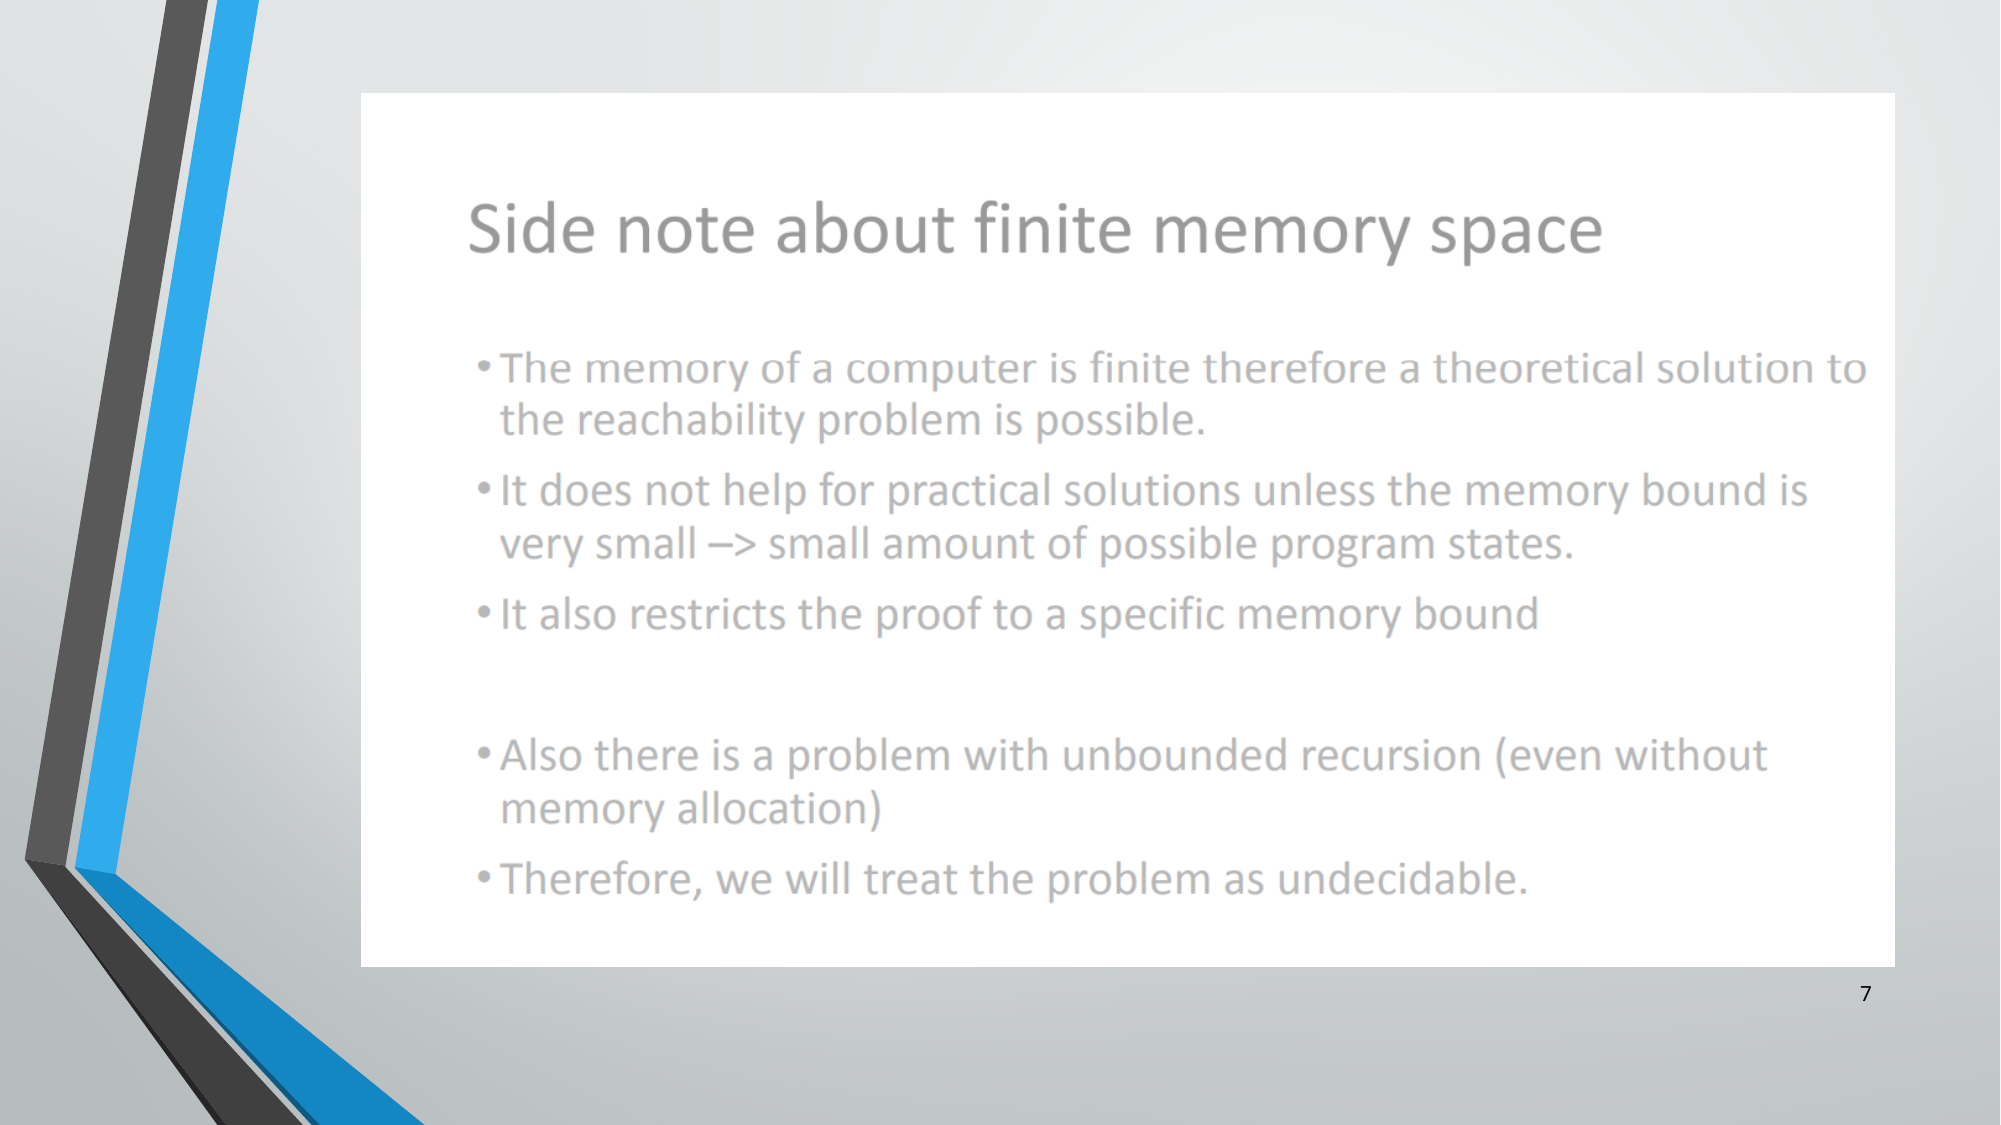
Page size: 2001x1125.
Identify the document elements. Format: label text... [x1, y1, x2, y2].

slide_number 7 [1796, 967, 1887, 1025]
picture [360, 93, 1896, 967]
